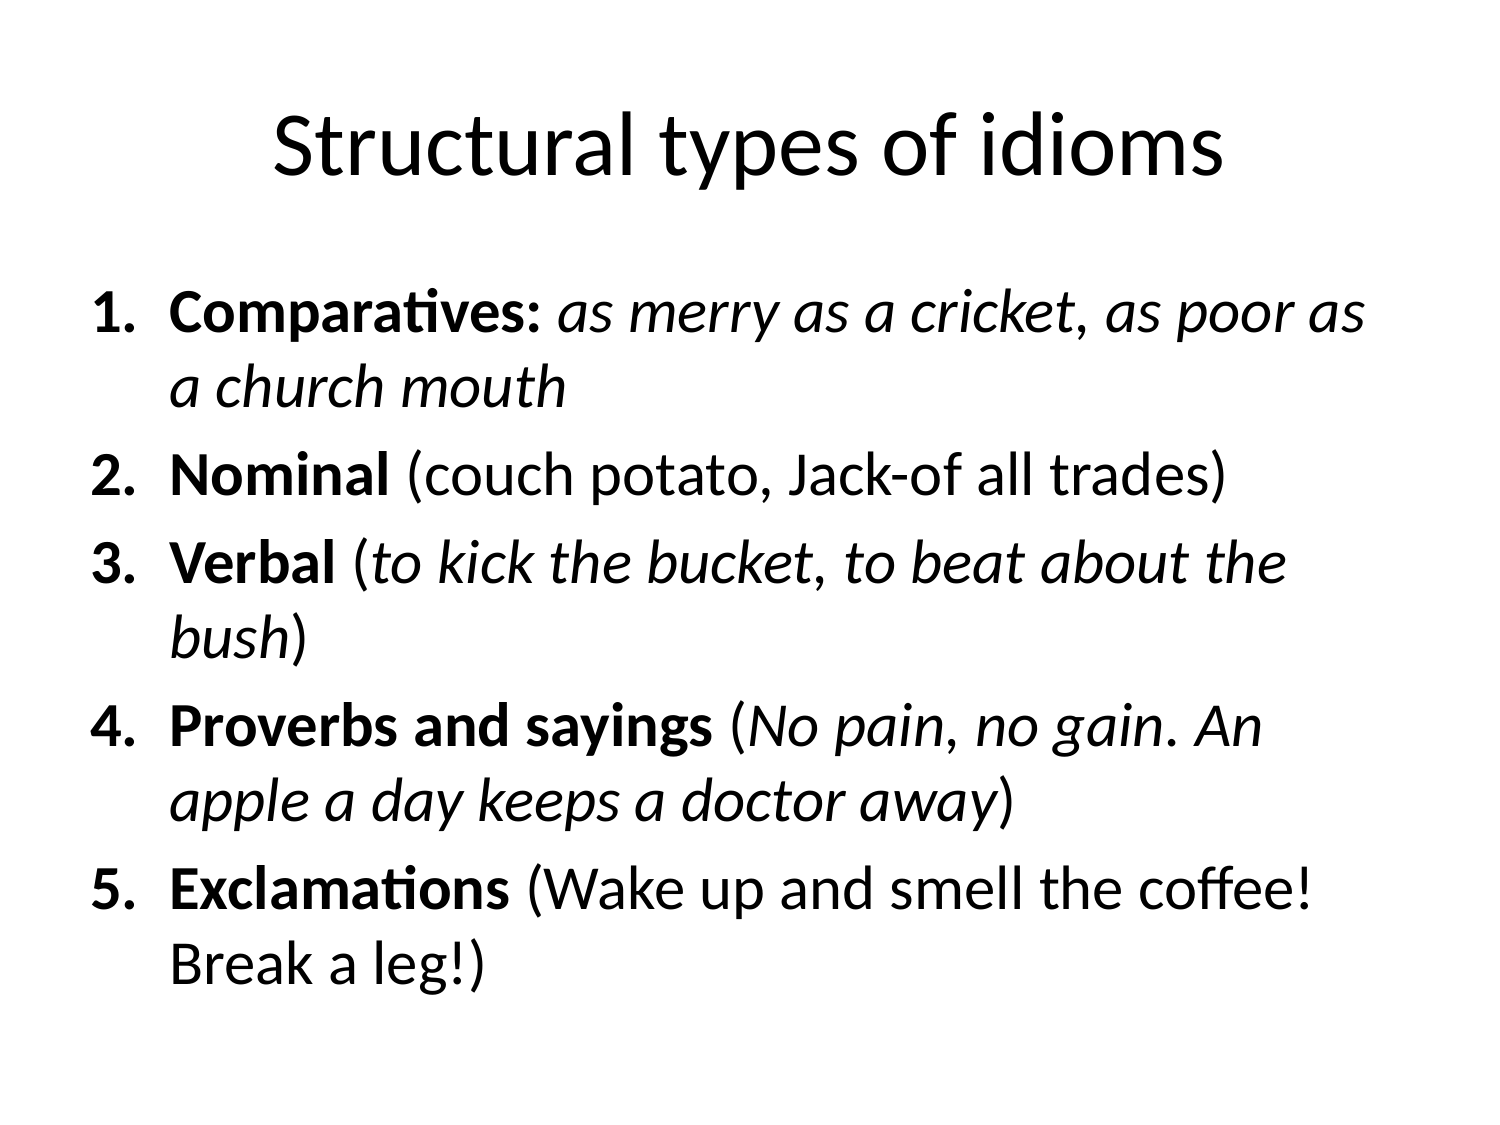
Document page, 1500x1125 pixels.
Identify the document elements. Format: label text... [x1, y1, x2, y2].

list Comparatives: as merry as a cricket, as poor as a church mouth Nominal (couch potato, Jack-of all trades) Verbal (to kick the bucket, to beat about the bush) Proverbs and sayings (No pain, no gain. An apple a day keeps a doctor away) Exclamations (Wake up and smell the coffee! Break a leg!) [75, 262, 1425, 1005]
title Structural types of idioms [75, 45, 1425, 233]
